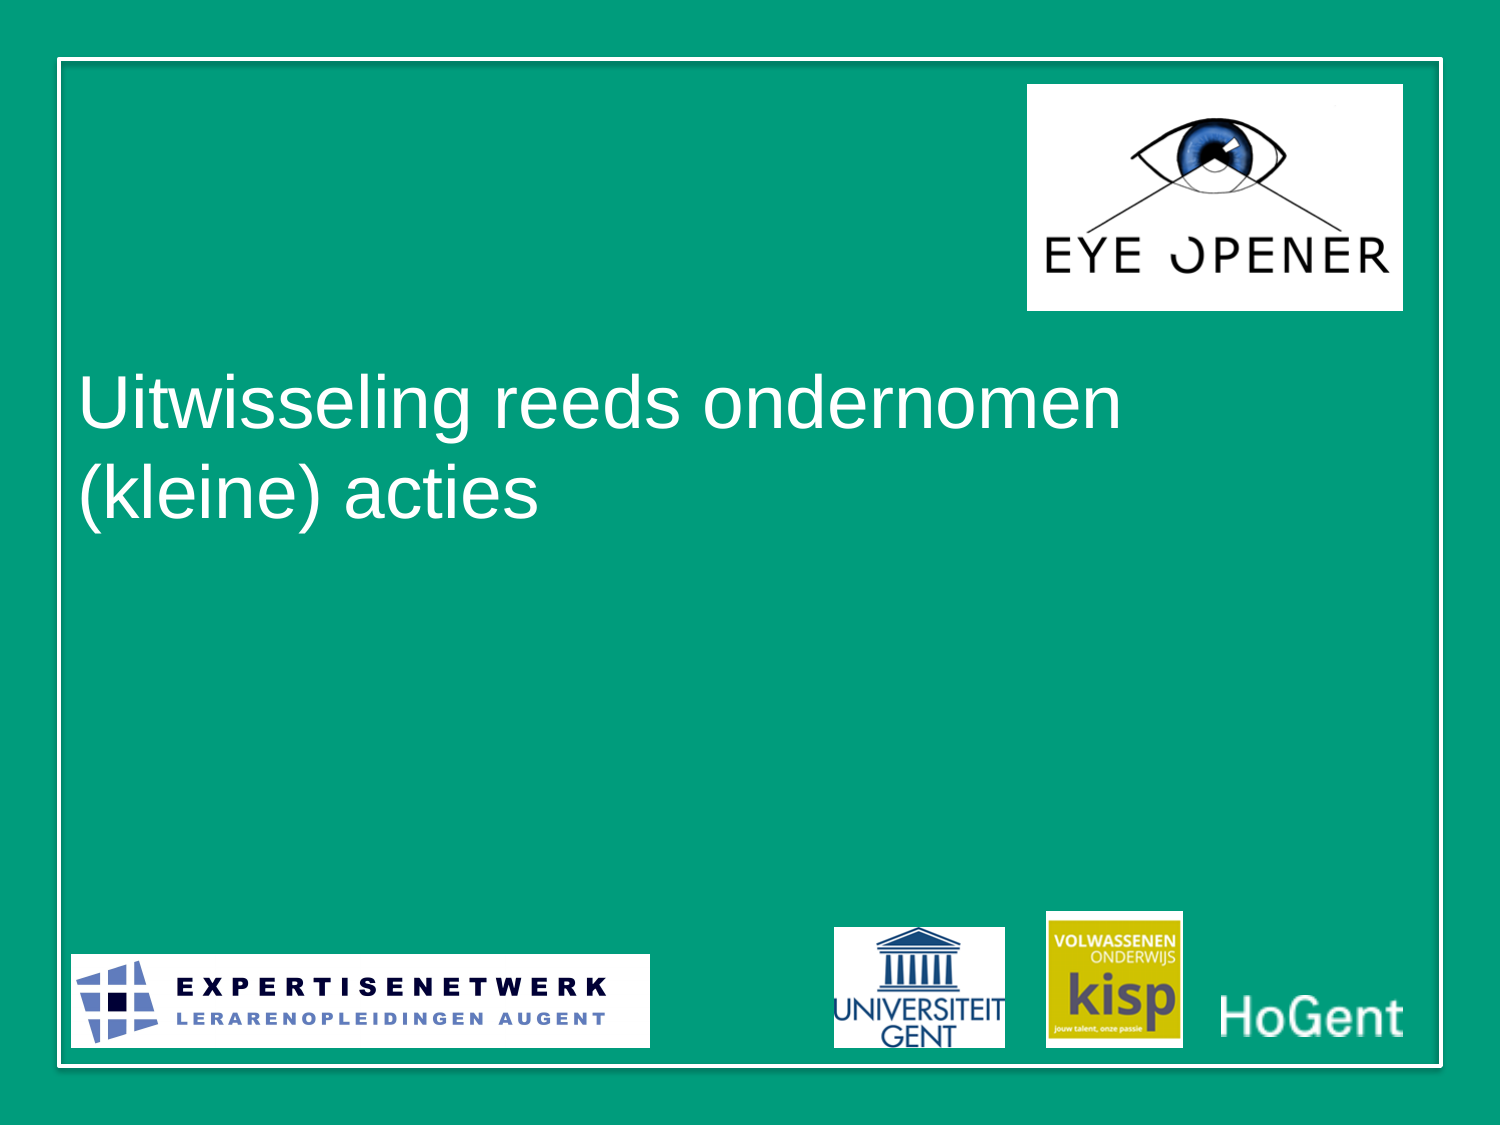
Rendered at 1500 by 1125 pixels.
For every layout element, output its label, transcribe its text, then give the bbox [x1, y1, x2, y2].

list Uitwisseling reeds ondernomen (kleine) acties [77, 353, 1391, 600]
picture [70, 954, 650, 1049]
picture [1027, 84, 1404, 311]
picture [1221, 995, 1403, 1037]
picture [834, 927, 1006, 1049]
picture [1046, 911, 1184, 1049]
